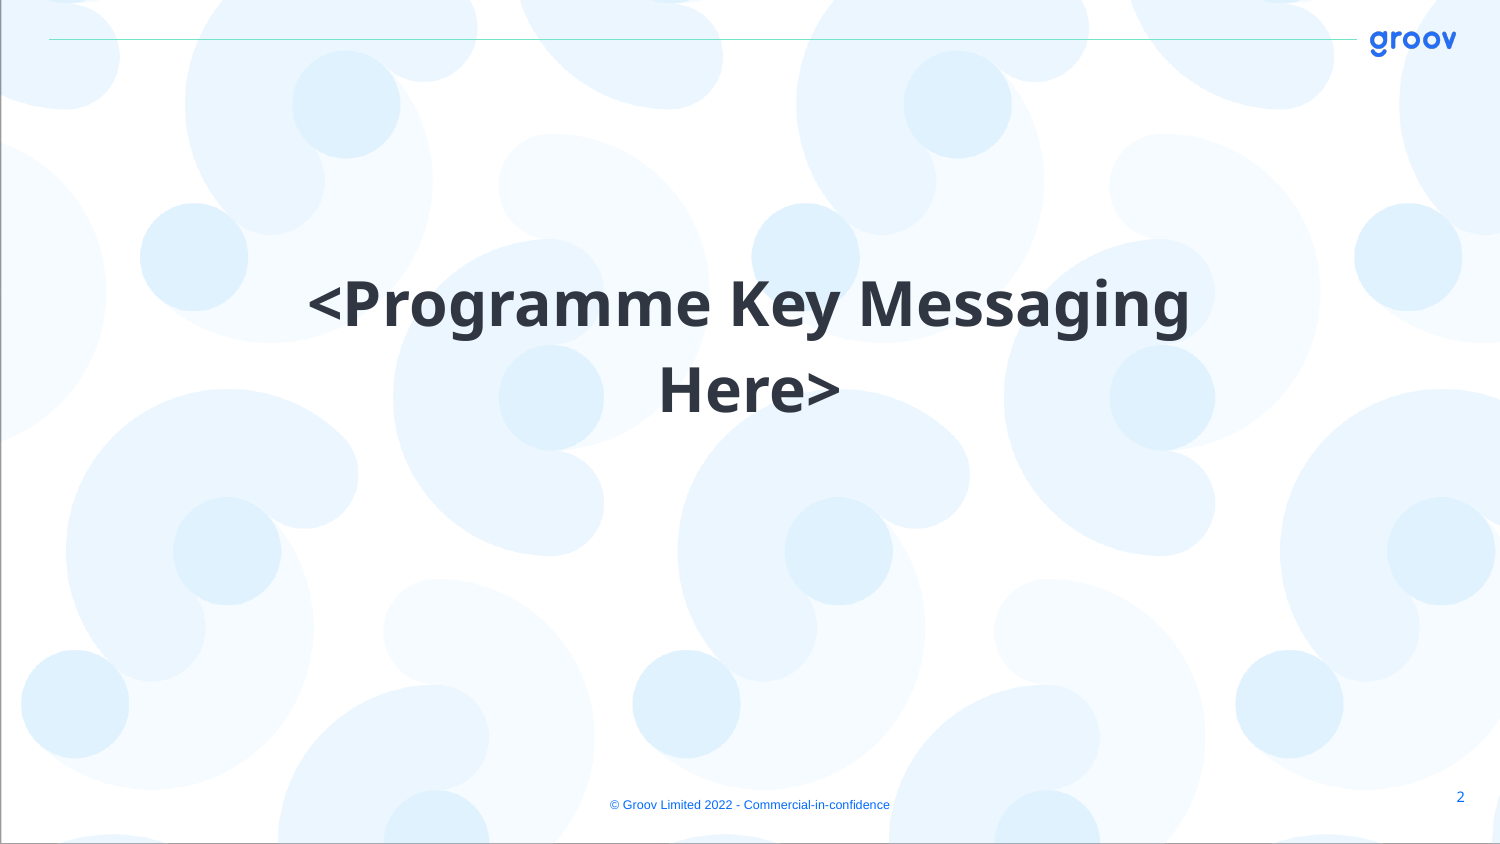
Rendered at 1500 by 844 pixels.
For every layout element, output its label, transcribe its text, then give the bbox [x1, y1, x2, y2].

picture [0, 0, 1500, 844]
text_box <Programme Key Messaging Here> [204, 238, 1296, 441]
